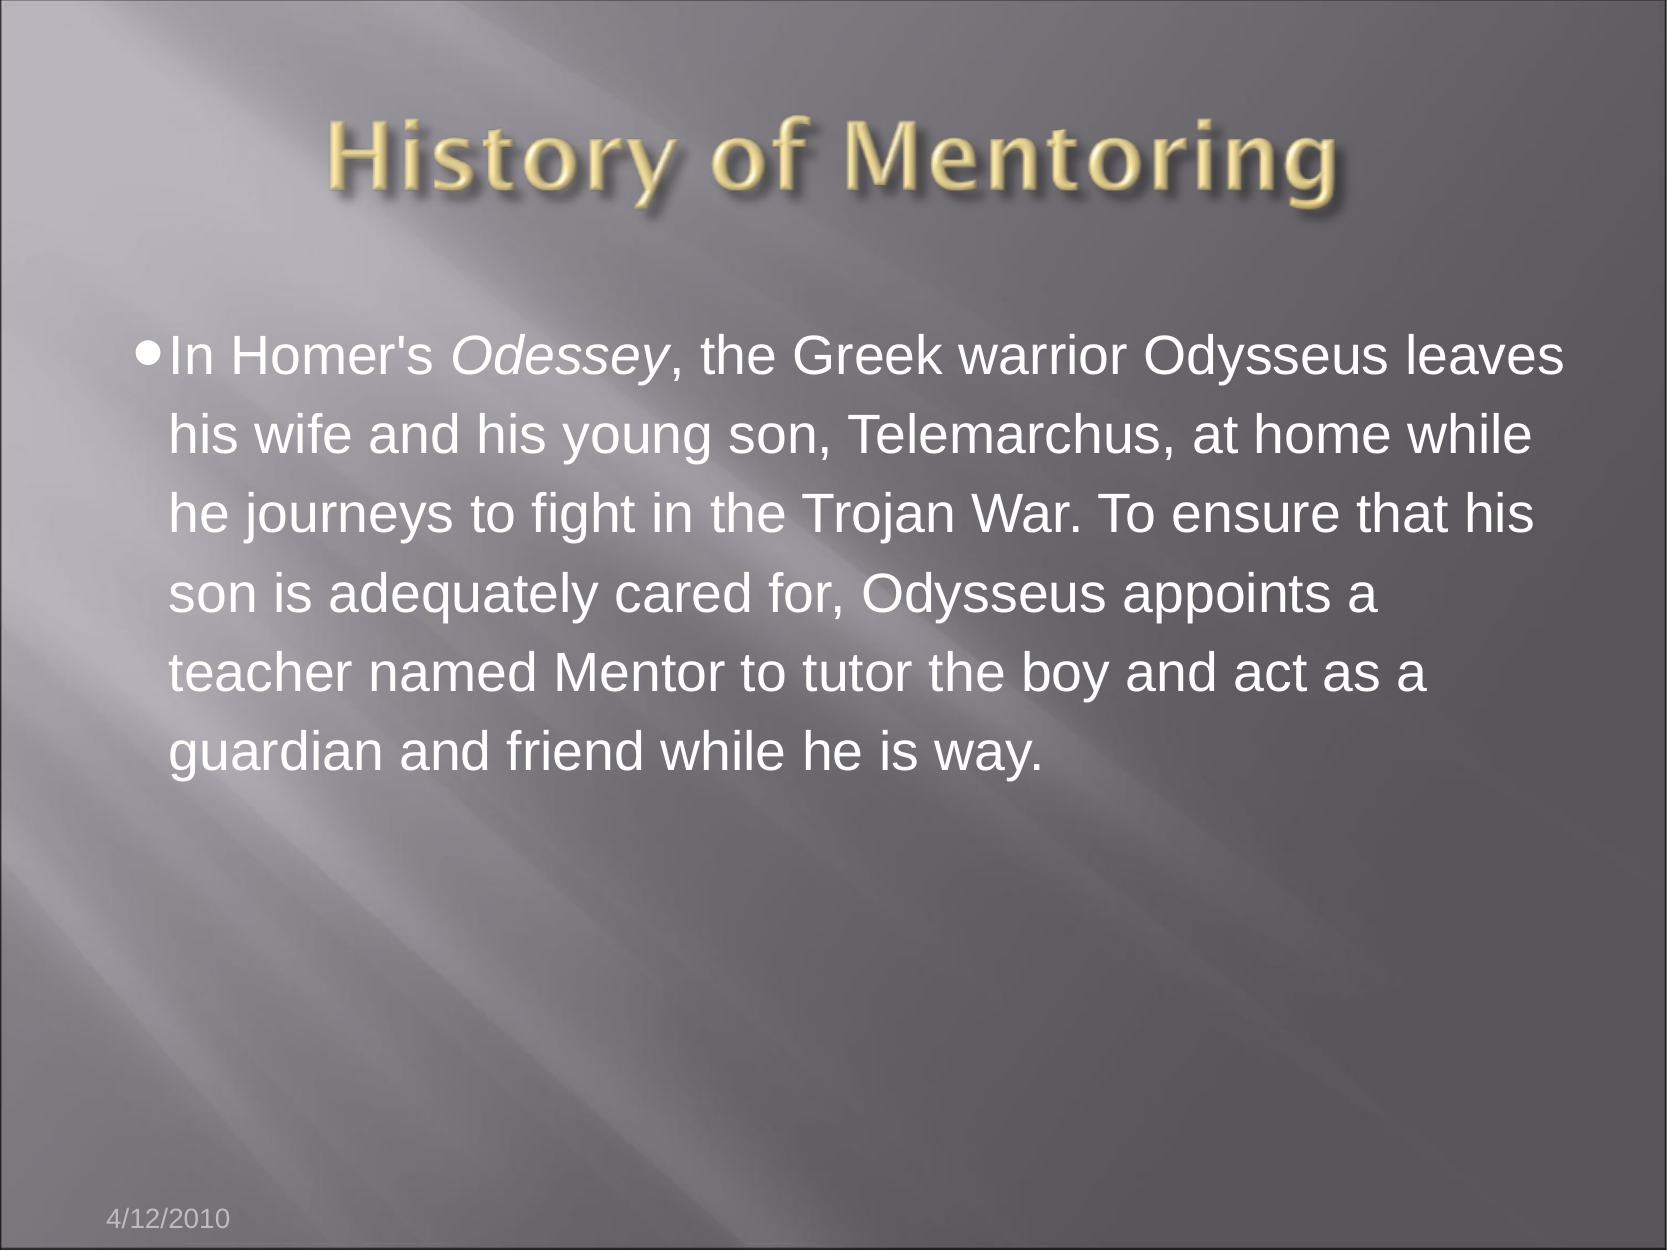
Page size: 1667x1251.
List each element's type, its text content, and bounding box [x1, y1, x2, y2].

text_box In Homer's Odessey, the Greek warrior Odysseus leaves his wife and his young son, Telemarchus, at home while he journeys to fight in the Trojan War. To ensure that his son is adequately cared for, Odysseus appoints a teacher named Mentor to tutor the boy and act as a guardian and friend while he is way. [100, 300, 1579, 1154]
text_box [81, 48, 1586, 261]
picture [0, 0, 1667, 1250]
text_box 4/12/2010 [100, 1177, 468, 1241]
